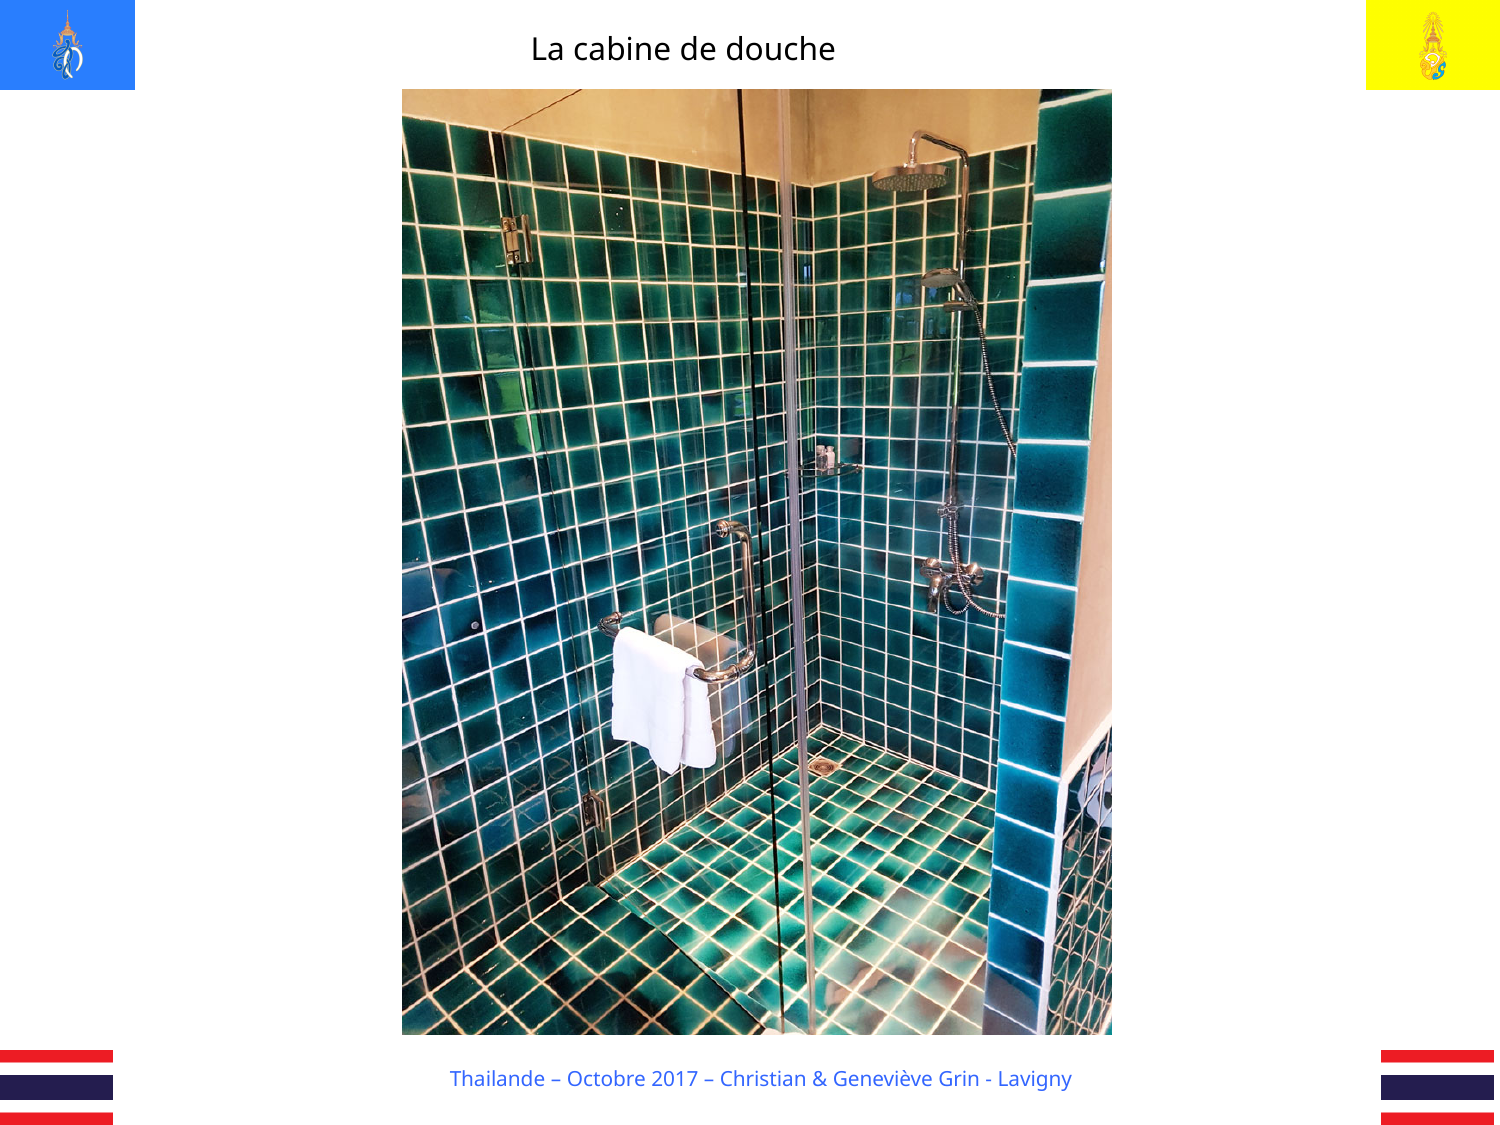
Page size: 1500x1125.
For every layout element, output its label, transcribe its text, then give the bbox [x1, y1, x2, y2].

picture [1381, 1050, 1494, 1125]
picture [0, 1050, 113, 1125]
picture [0, 0, 135, 90]
picture [1366, 0, 1500, 90]
title La cabine de douche [138, 21, 1293, 75]
text_box Thailande – Octobre 2017 – Christian & Geneviève Grin - Lavigny [117, 1058, 1376, 1099]
picture [401, 89, 1112, 1036]
